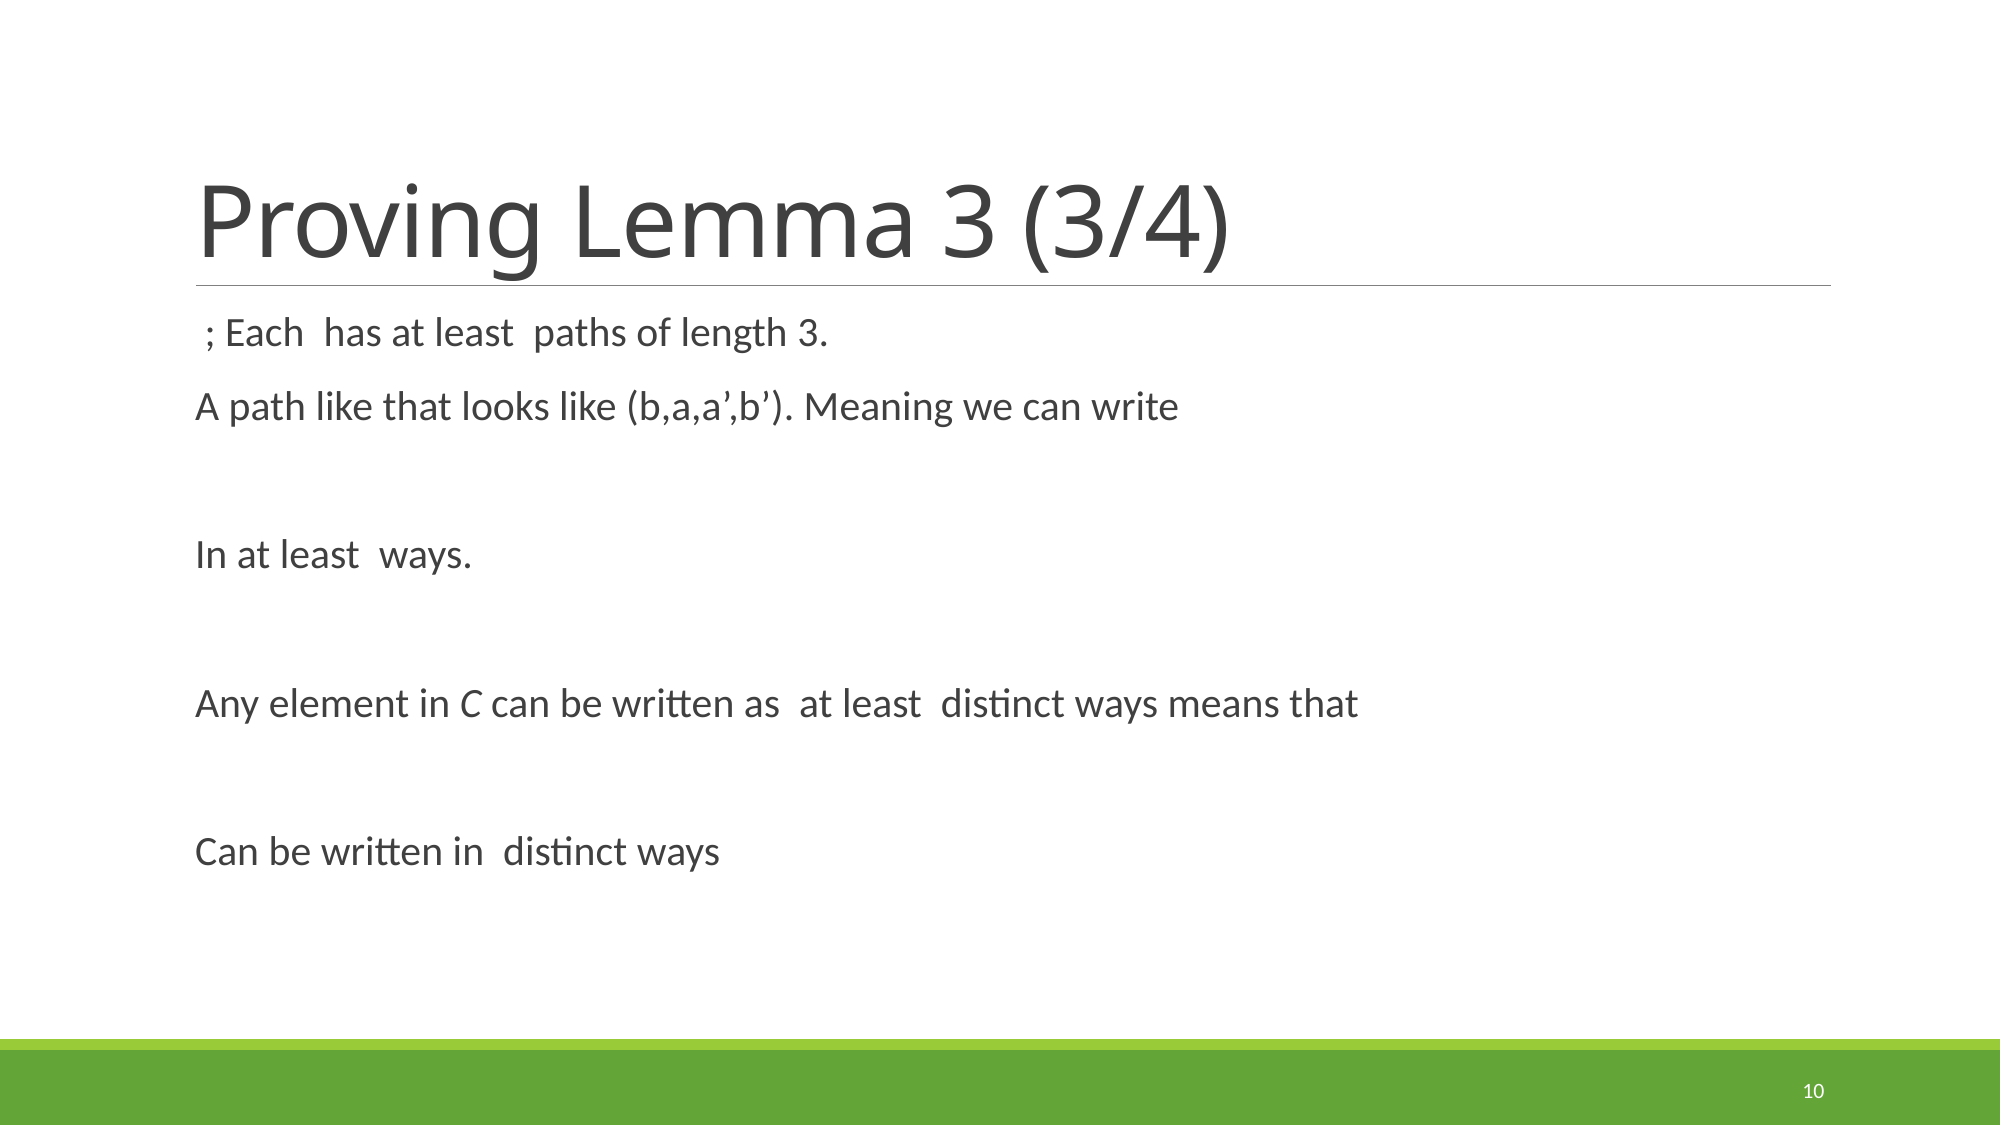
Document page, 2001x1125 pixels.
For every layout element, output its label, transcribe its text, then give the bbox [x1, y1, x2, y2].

slide_number 10 [1624, 1059, 1840, 1120]
title Proving Lemma 3 (3/4) [180, 47, 1830, 285]
